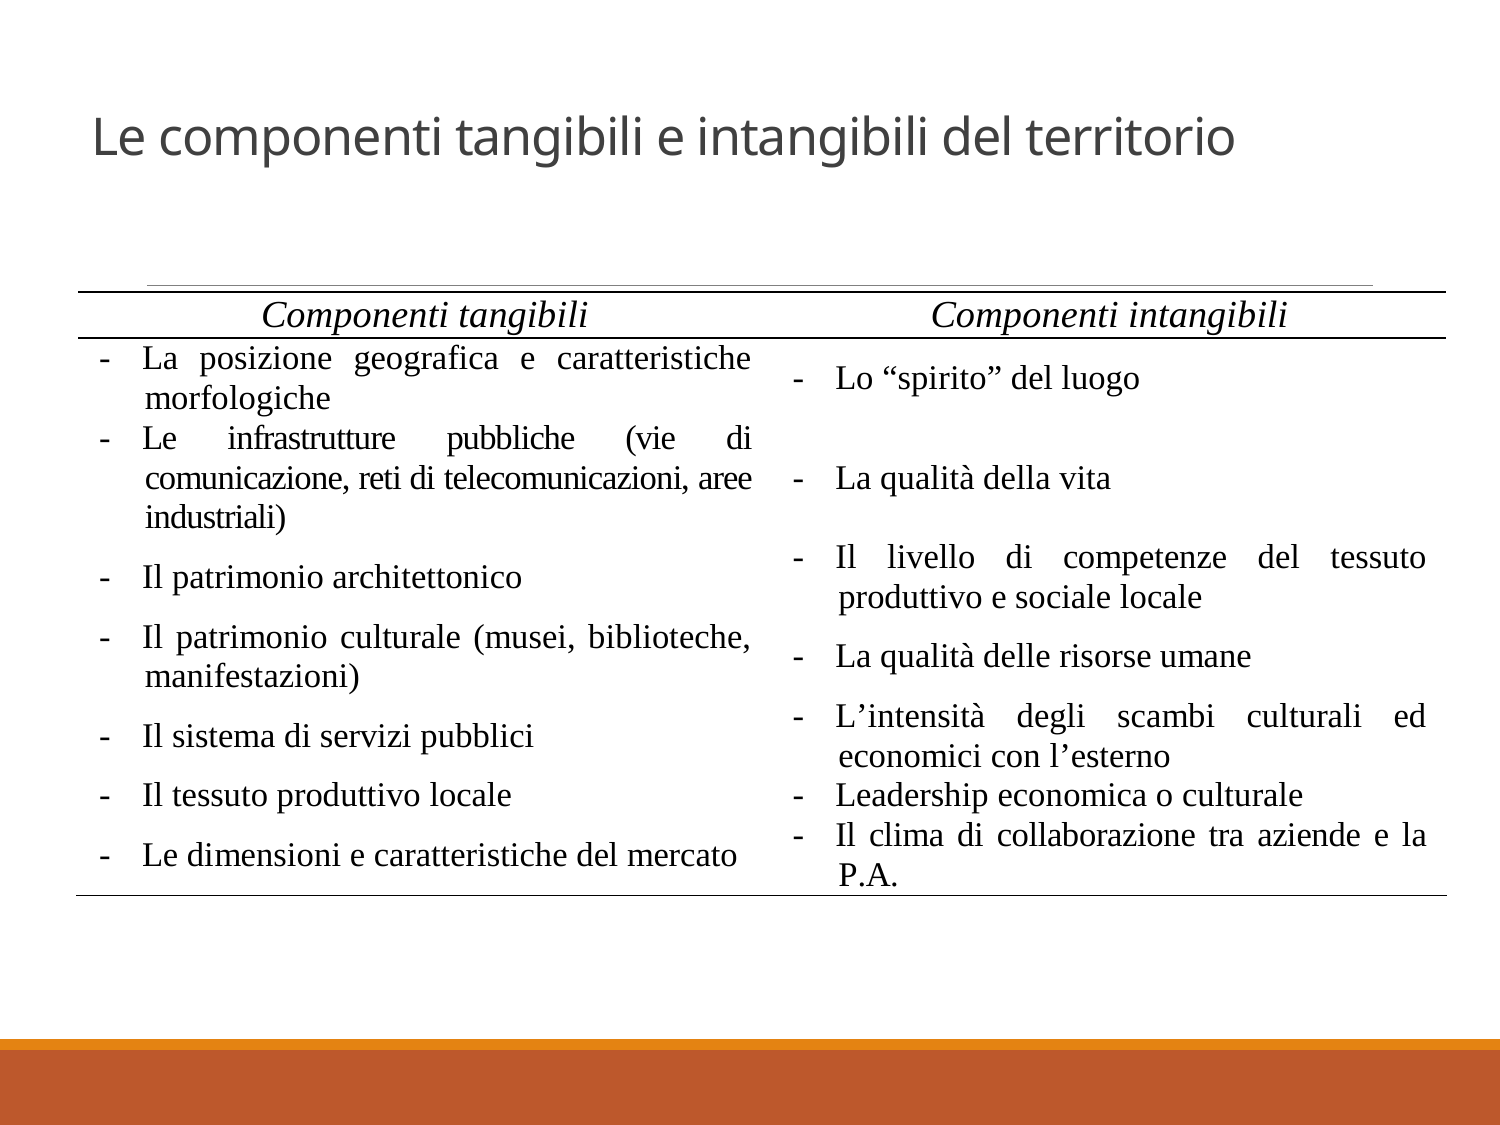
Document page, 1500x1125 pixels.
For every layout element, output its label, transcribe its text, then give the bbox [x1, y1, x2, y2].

title Le componenti tangibili e intangibili del territorio [76, 54, 1427, 174]
picture [63, 290, 1460, 950]
